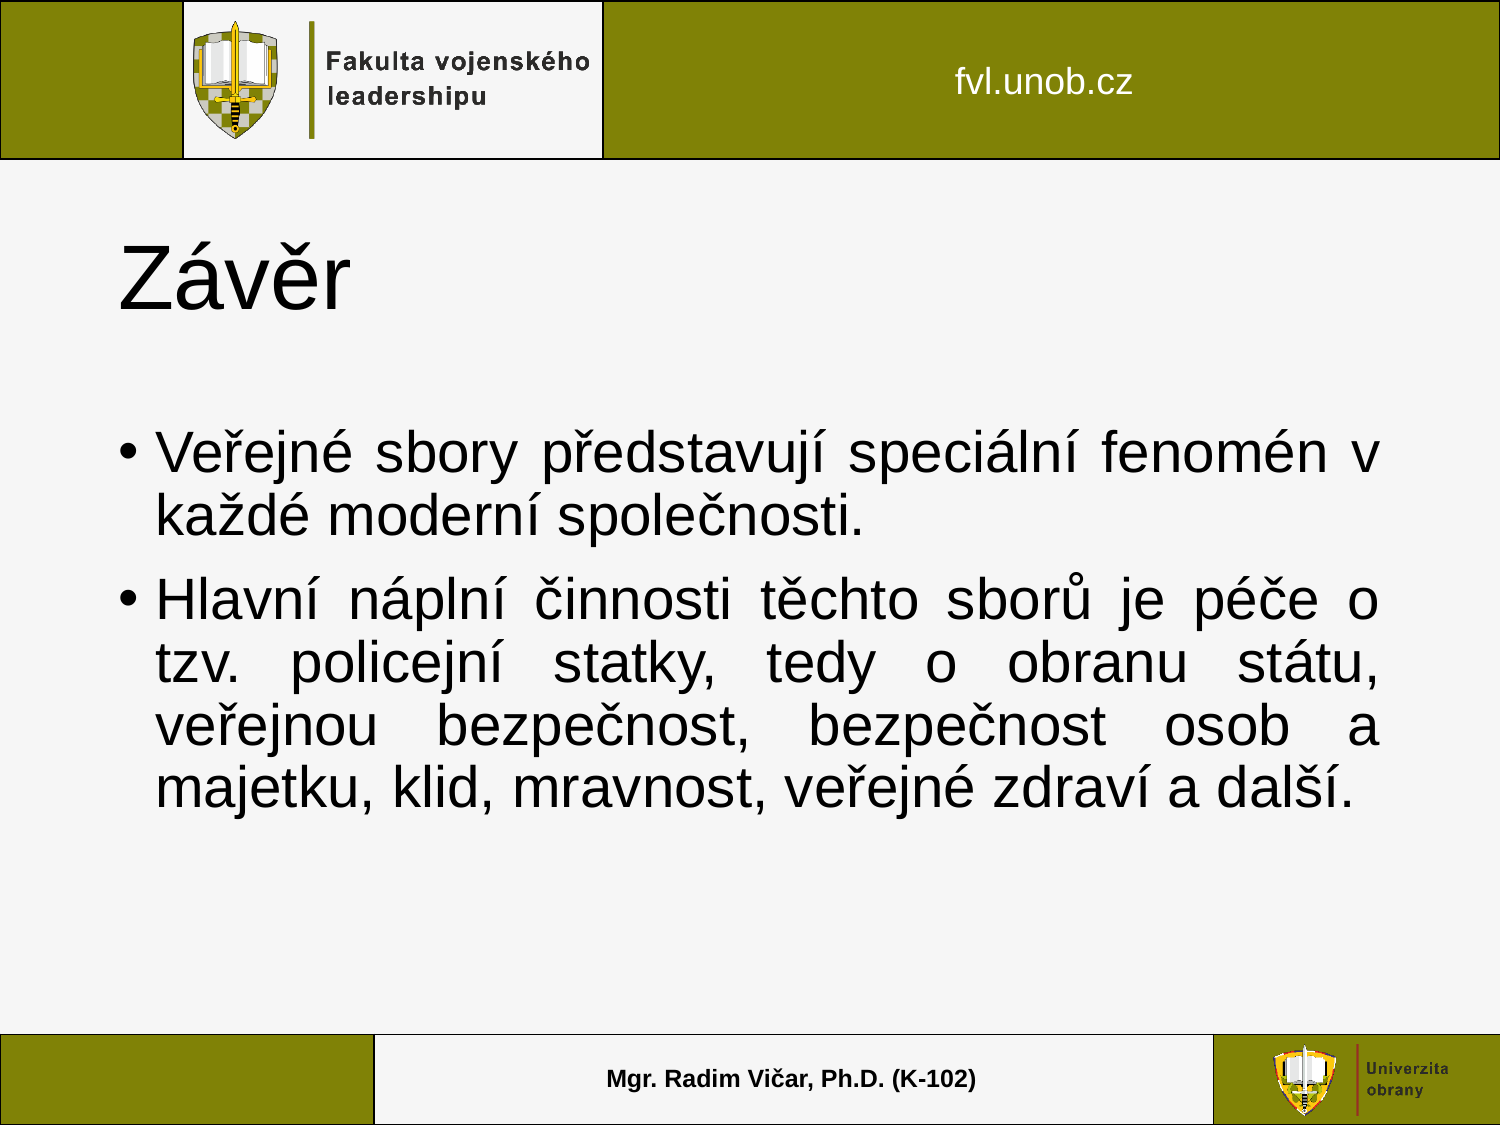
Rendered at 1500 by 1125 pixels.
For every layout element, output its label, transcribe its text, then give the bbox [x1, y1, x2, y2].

picture [193, 21, 589, 139]
picture [1273, 1044, 1448, 1116]
list Veřejné sbory představují speciální fenomén v každé moderní společnosti. Hlavní náplní činnosti těchto sborů je péče o tzv. policejní statky, tedy o obranu státu, veřejnou bezpečnost, bezpečnost osob a majetku, klid, mravnost, veřejné zdraví a další. [103, 415, 1397, 1014]
text_box Mgr. Radim Vičar, Ph.D. (K-102) [376, 1048, 1207, 1110]
title Závěr [103, 171, 1397, 389]
